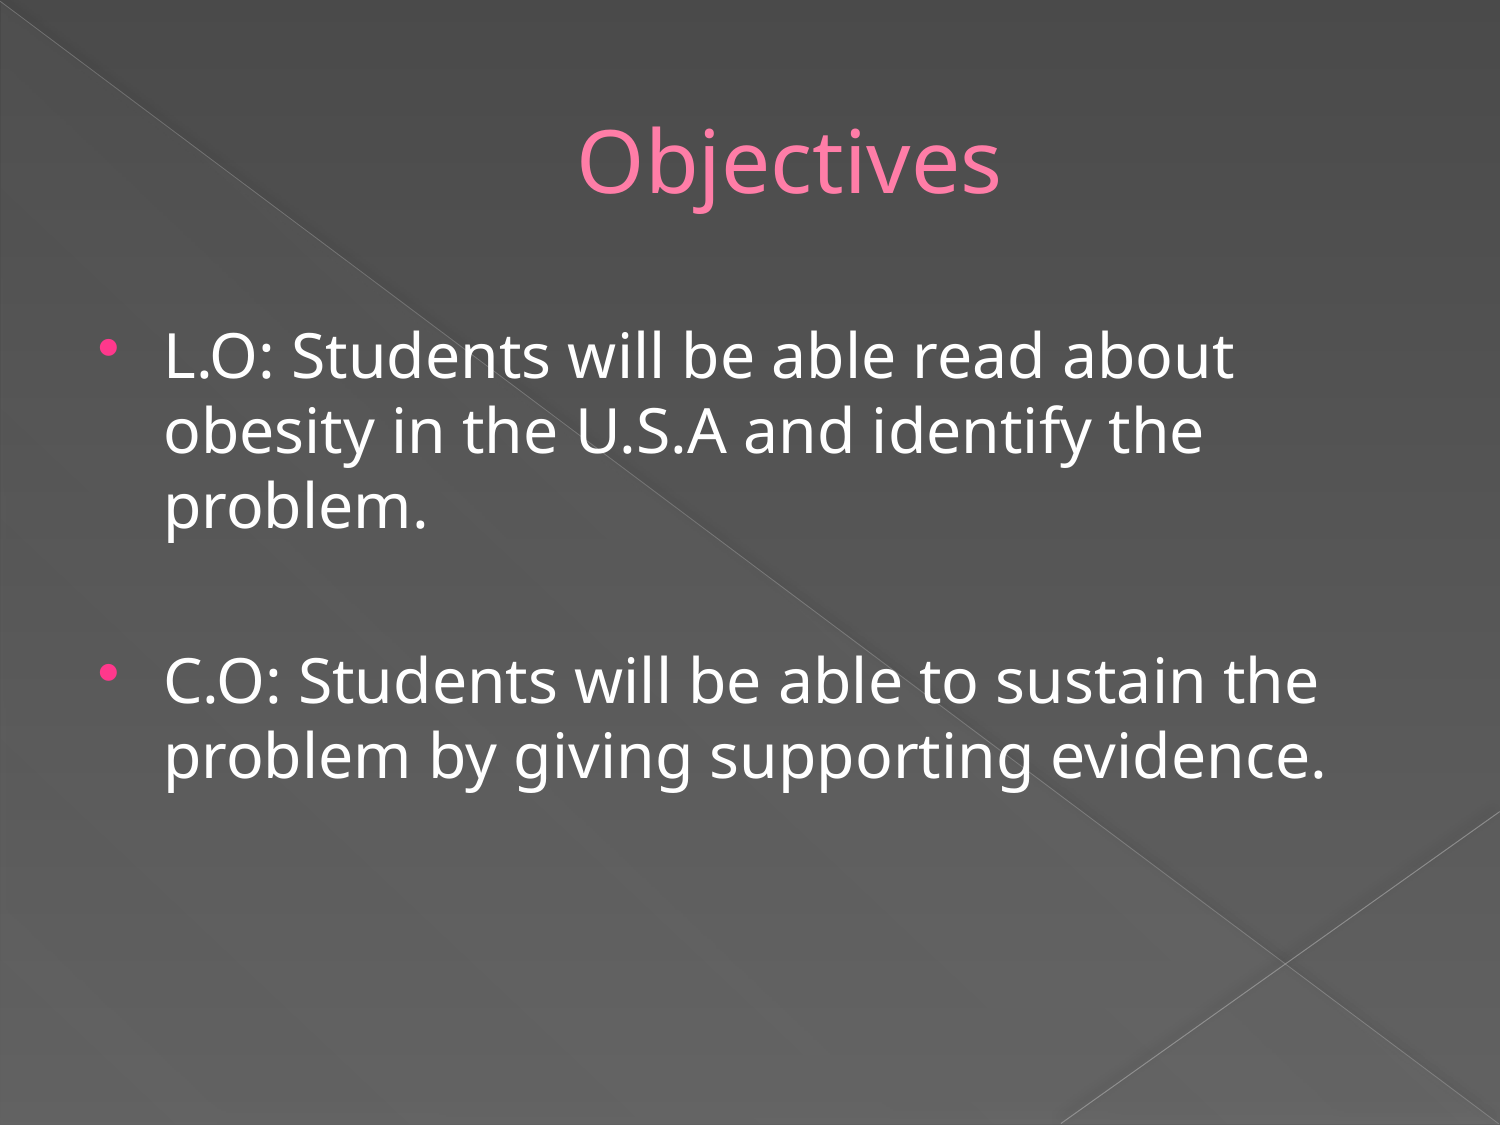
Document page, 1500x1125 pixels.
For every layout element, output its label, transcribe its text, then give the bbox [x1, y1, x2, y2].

title Objectives [75, 43, 1425, 274]
list L.O: Students will be able read about obesity in the U.S.A and identify the problem. C.O: Students will be able to sustain the problem by giving supporting evidence. [75, 308, 1425, 1059]
